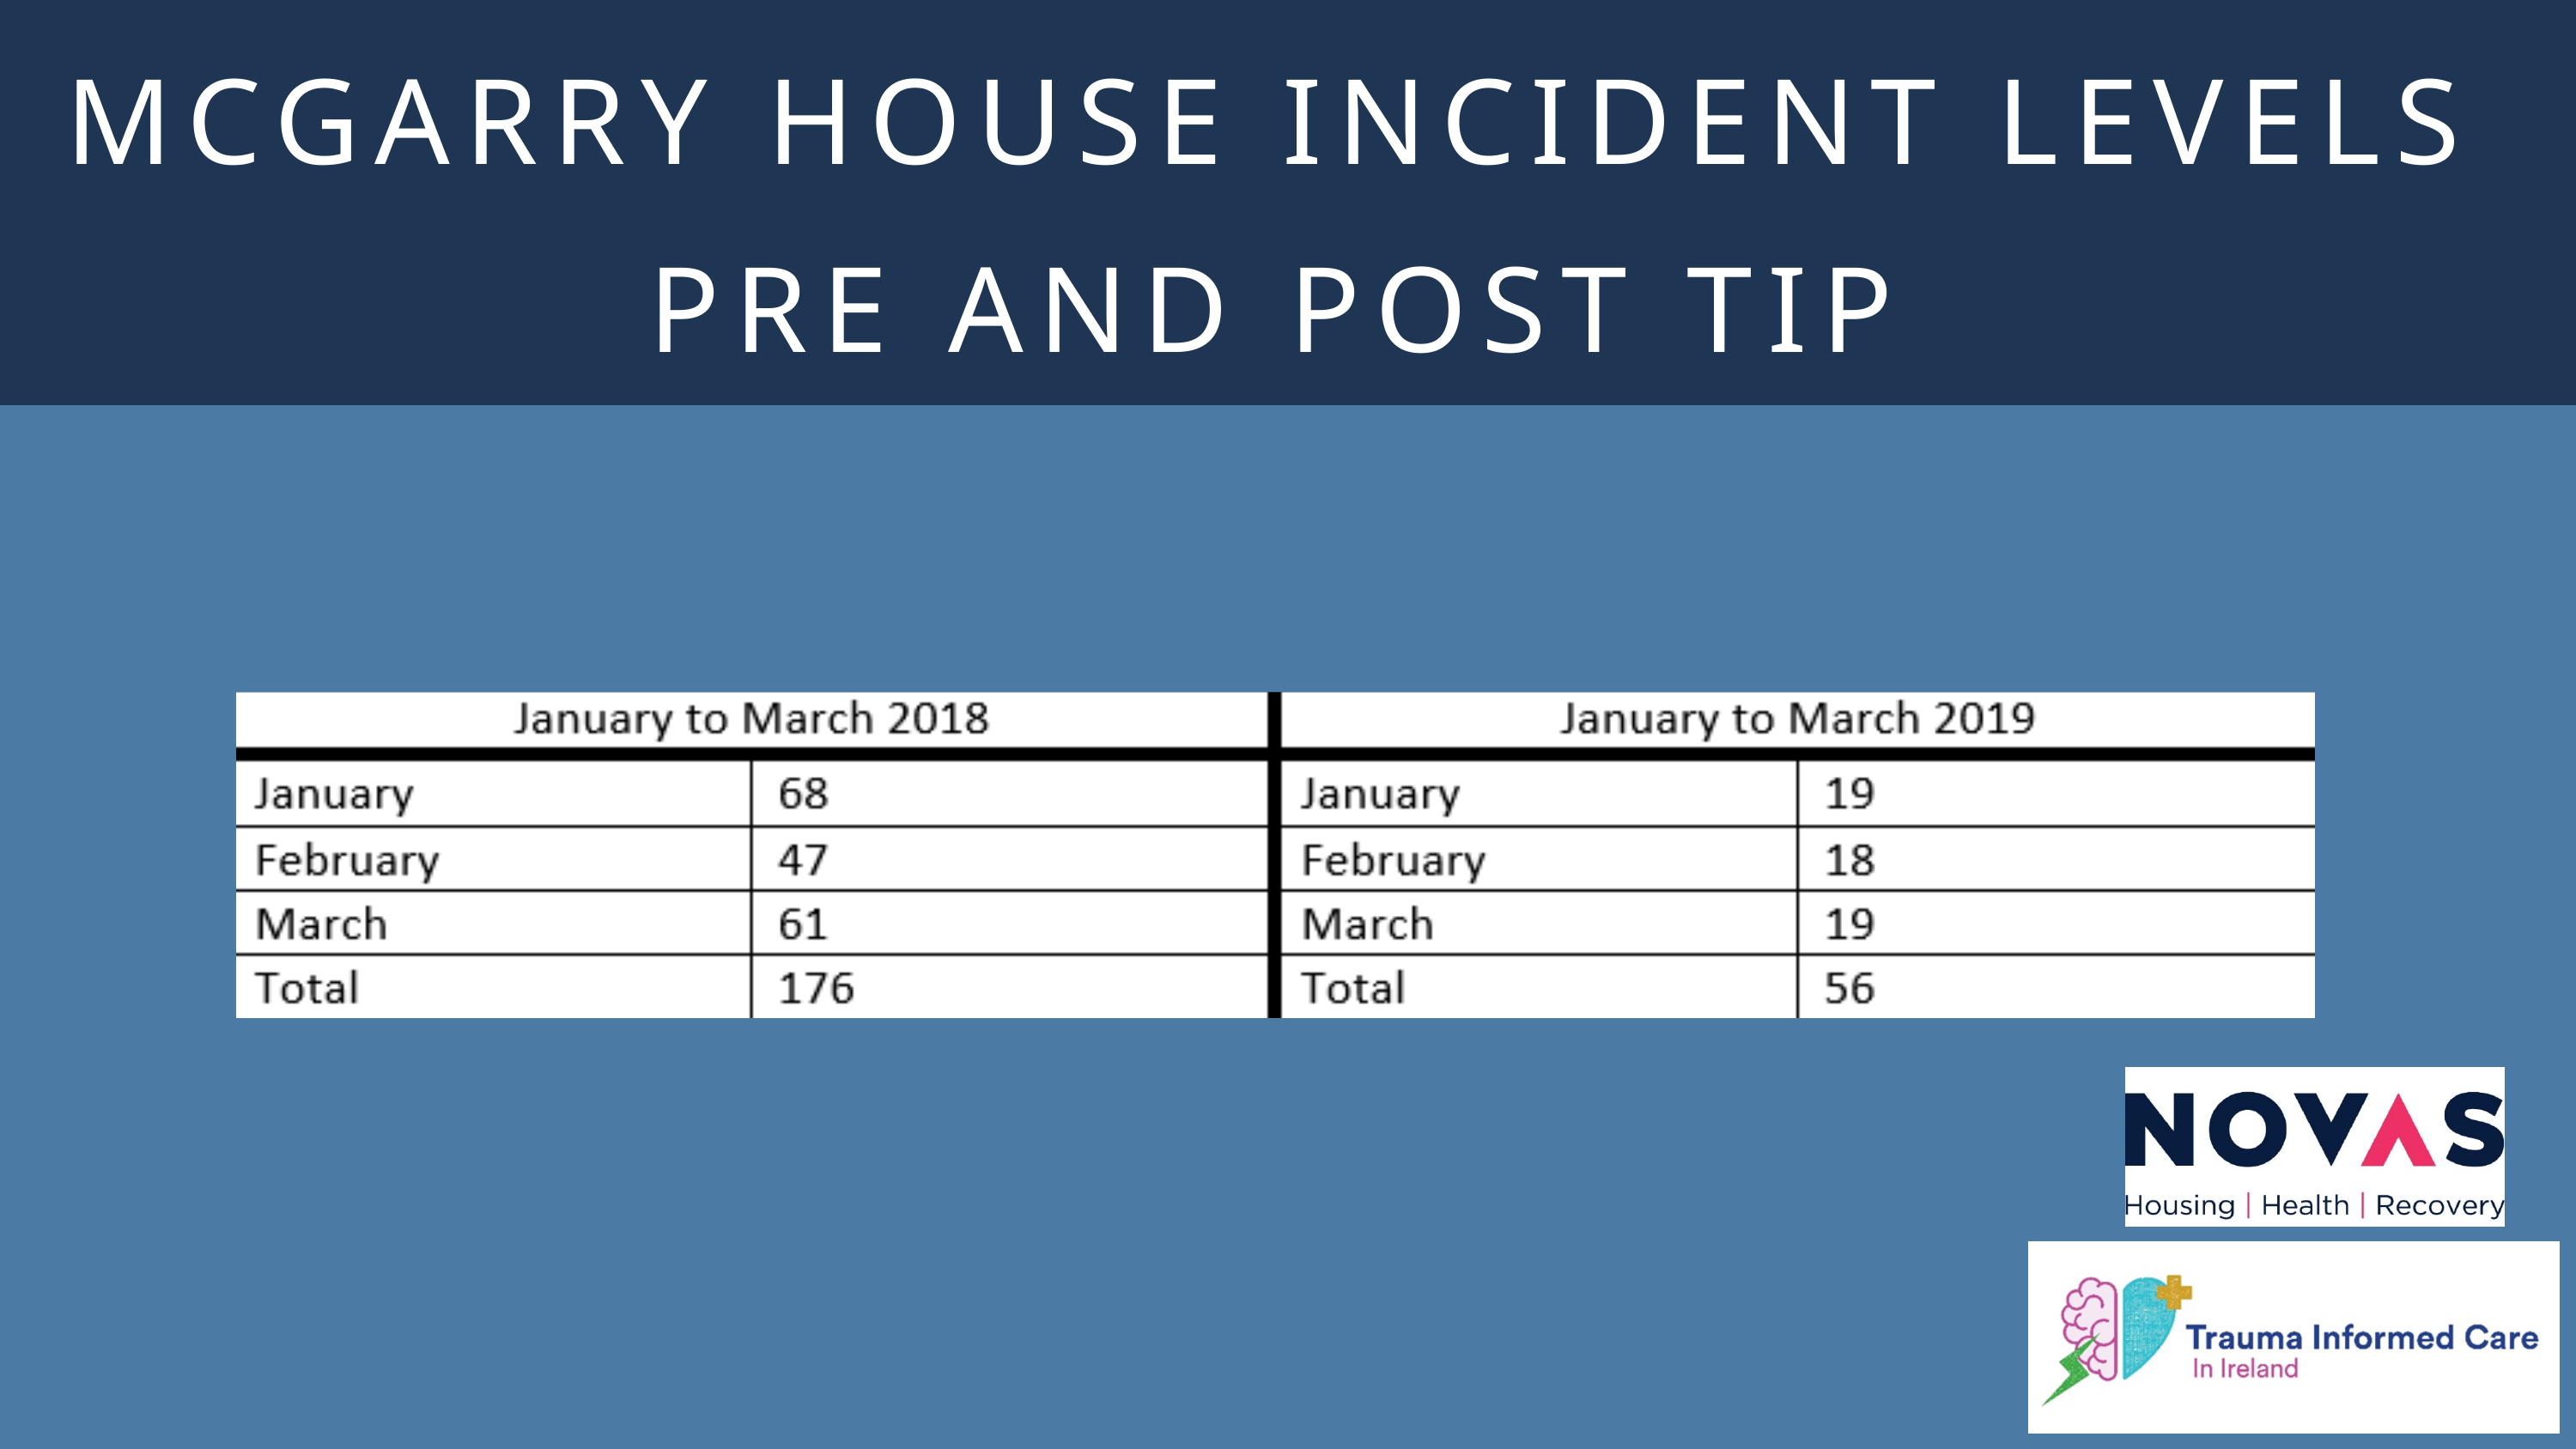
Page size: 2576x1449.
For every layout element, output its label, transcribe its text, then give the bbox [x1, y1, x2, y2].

text_box MCGARRY HOUSE INCIDENT LEVELS PRE AND POST TIP [32, 0, 2512, 376]
text_box [0, 0, 2576, 405]
picture [225, 692, 2316, 1019]
picture [2125, 1067, 2505, 1227]
picture [2028, 1241, 2560, 1434]
